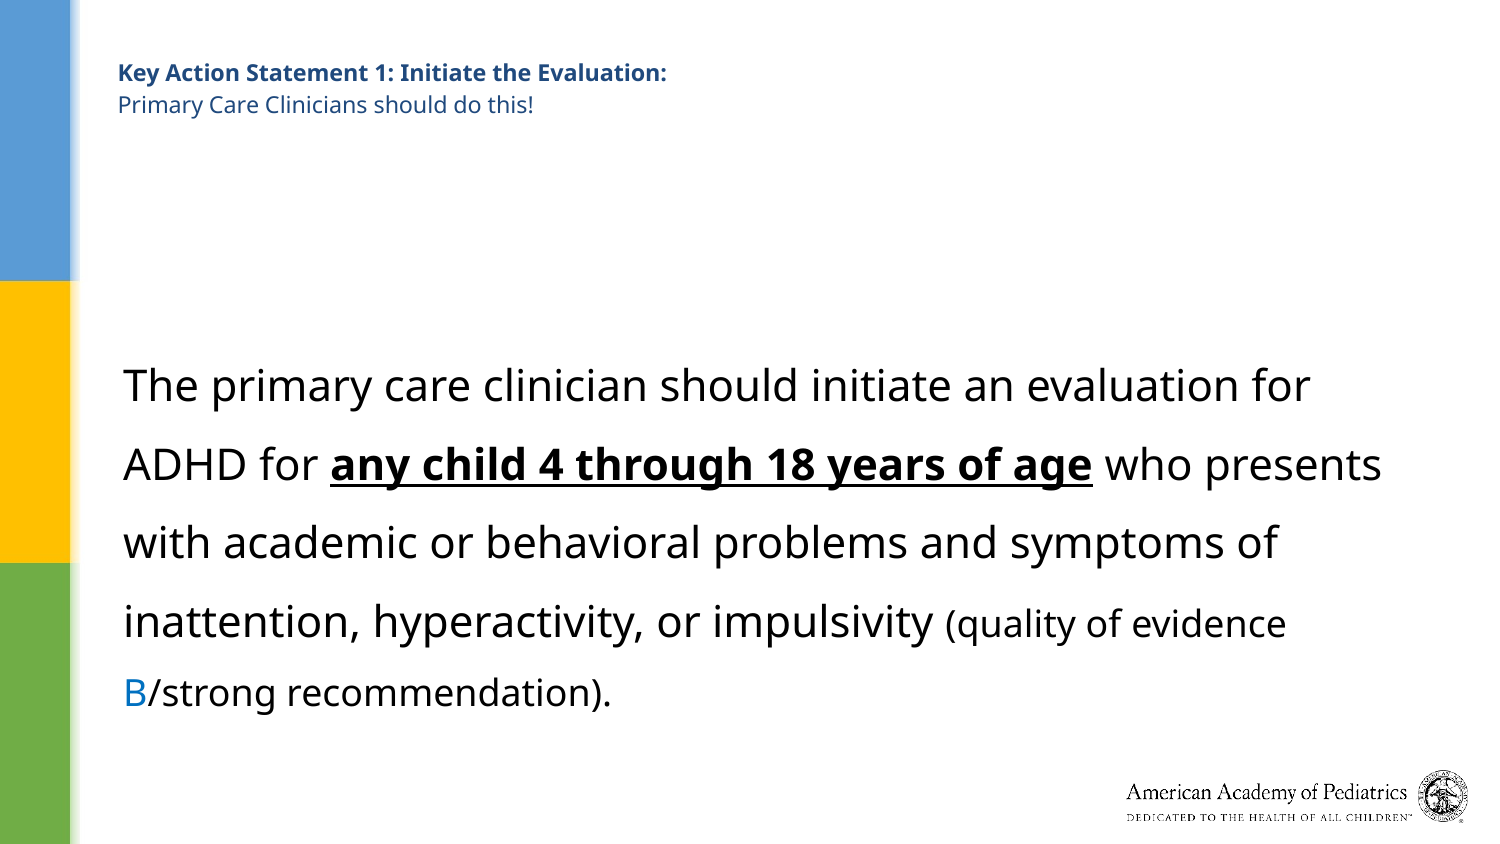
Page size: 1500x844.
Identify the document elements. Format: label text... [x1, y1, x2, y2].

title Key Action Statement 1: Initiate the Evaluation: Primary Care Clinicians should do this! [102, 42, 1449, 136]
picture [0, 0, 1500, 844]
list The primary care clinician should initiate an evaluation for ADHD for any child 4 through 18 years of age who presents with academic or behavioral problems and symptoms of inattention, hyperactivity, or impulsivity (quality of evidence B/strong recommendation). [108, 316, 1455, 844]
